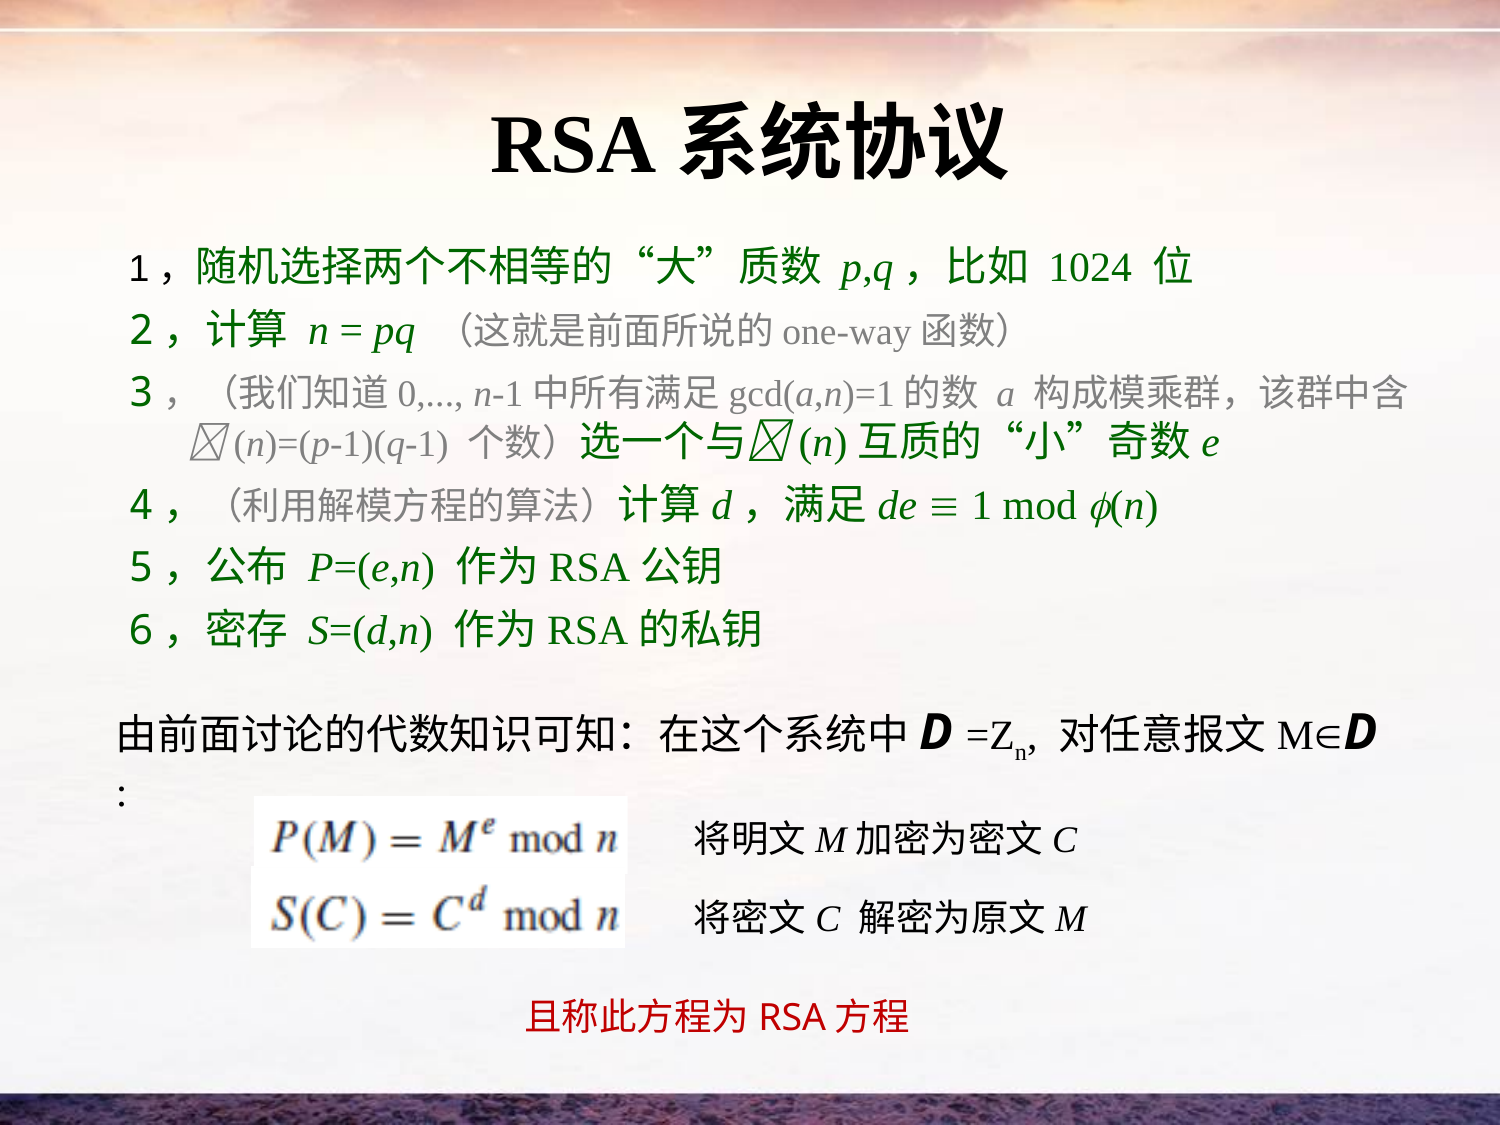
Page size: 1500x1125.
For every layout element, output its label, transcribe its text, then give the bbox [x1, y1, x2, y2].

title RSA系统协议 [75, 45, 1425, 233]
text_box 由前面讨论的代数知识可知：在这个系统中D =Zn, 对任意报文MD : [101, 692, 1399, 823]
text_box 将明文M加密为密文C [679, 807, 1128, 868]
text_box 1，随机选择两个不相等的“大”质数 p,q，比如 1024 位 2，计算 n = pq （这就是前面所说的one-way函数） 3，（我们知道0,..., n-1中所有满足gcd(a,n)=1的数 a 构成模乘群，该群中含(n)=(p-1)(q-1) 个数）选一个与(n)互质的“小”奇数e 4，（利用解模方程的算法）计算d，满足de  1 mod (n) 5，公布 P=(e,n) 作为RSA公钥 6，密存 S=(d,n) 作为RSA的私钥 [113, 232, 1425, 661]
text_box 将密文C 解密为原文M [679, 887, 1128, 947]
picture [0, 0, 1500, 1125]
text_box 且称此方程为RSA方程 [509, 985, 935, 1046]
